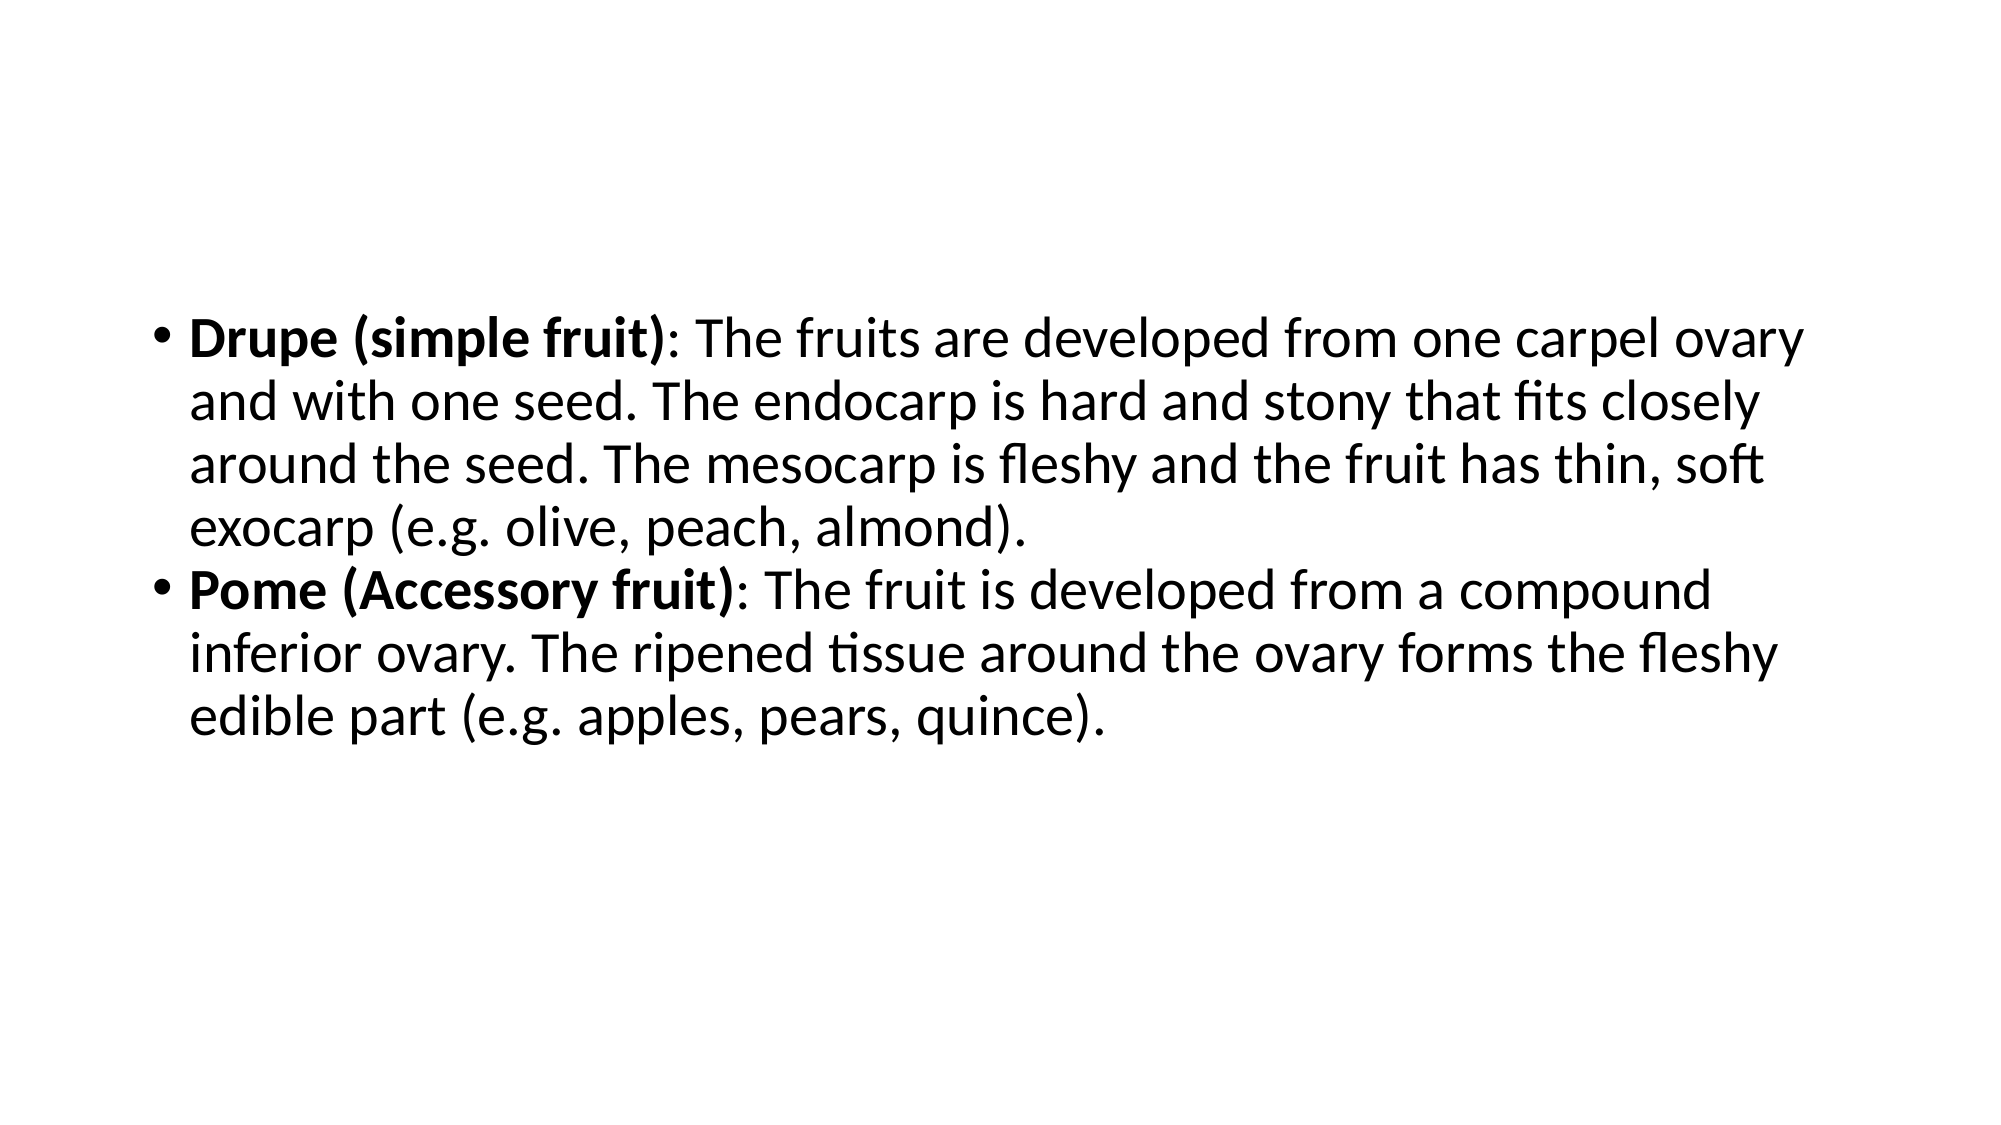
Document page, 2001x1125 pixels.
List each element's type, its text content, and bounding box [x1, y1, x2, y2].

list Drupe (simple fruit): The fruits are developed from one carpel ovary and with one seed. The endocarp is hard and stony that fits closely around the seed. The mesocarp is fleshy and the fruit has thin, soft exocarp (e.g. olive, peach, almond). Pome (Accessory fruit): The fruit is developed from a compound inferior ovary. The ripened tissue around the ovary forms the fleshy edible part (e.g. apples, pears, quince). [137, 299, 1863, 1014]
